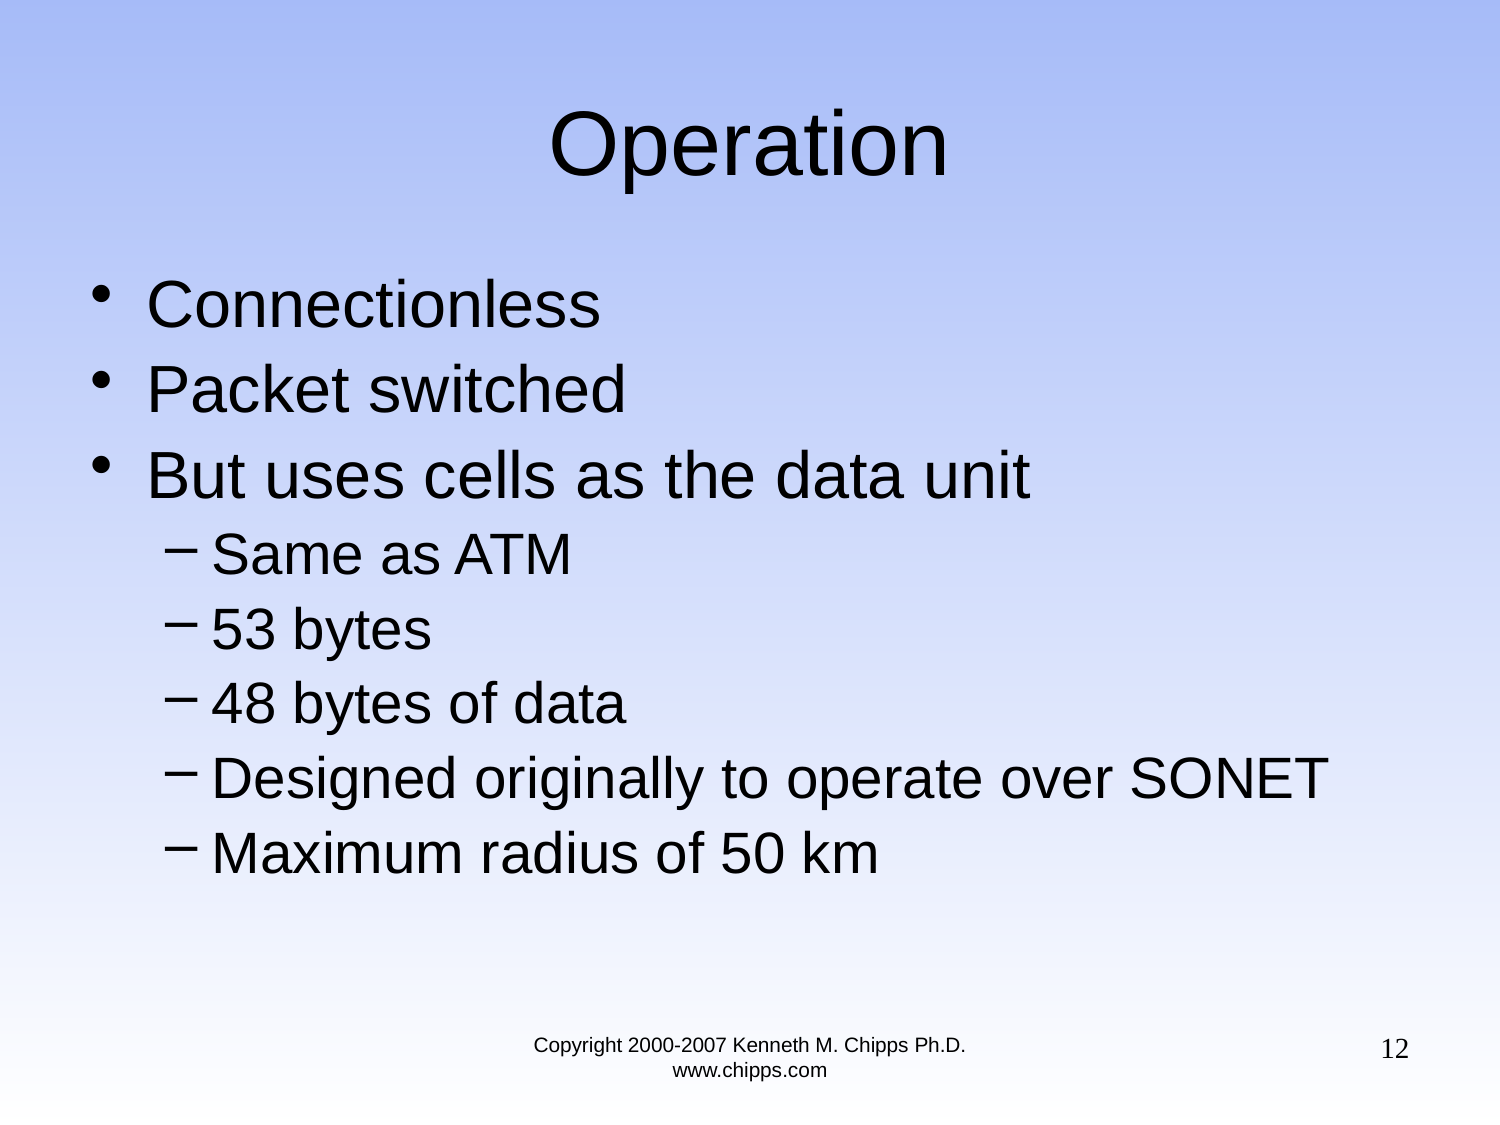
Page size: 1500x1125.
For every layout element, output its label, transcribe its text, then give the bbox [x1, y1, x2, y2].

title Operation [74, 44, 1426, 233]
list Connectionless Packet switched But uses cells as the data unit Same as ATM 53 bytes 48 bytes of data Designed originally to operate over SONET Maximum radius of 50 km [74, 262, 1426, 1006]
footer Copyright 2000-2007 Kenneth M. Chipps Ph.D. www.chipps.com [449, 1024, 1051, 1103]
slide_number 12 [1074, 1021, 1426, 1101]
